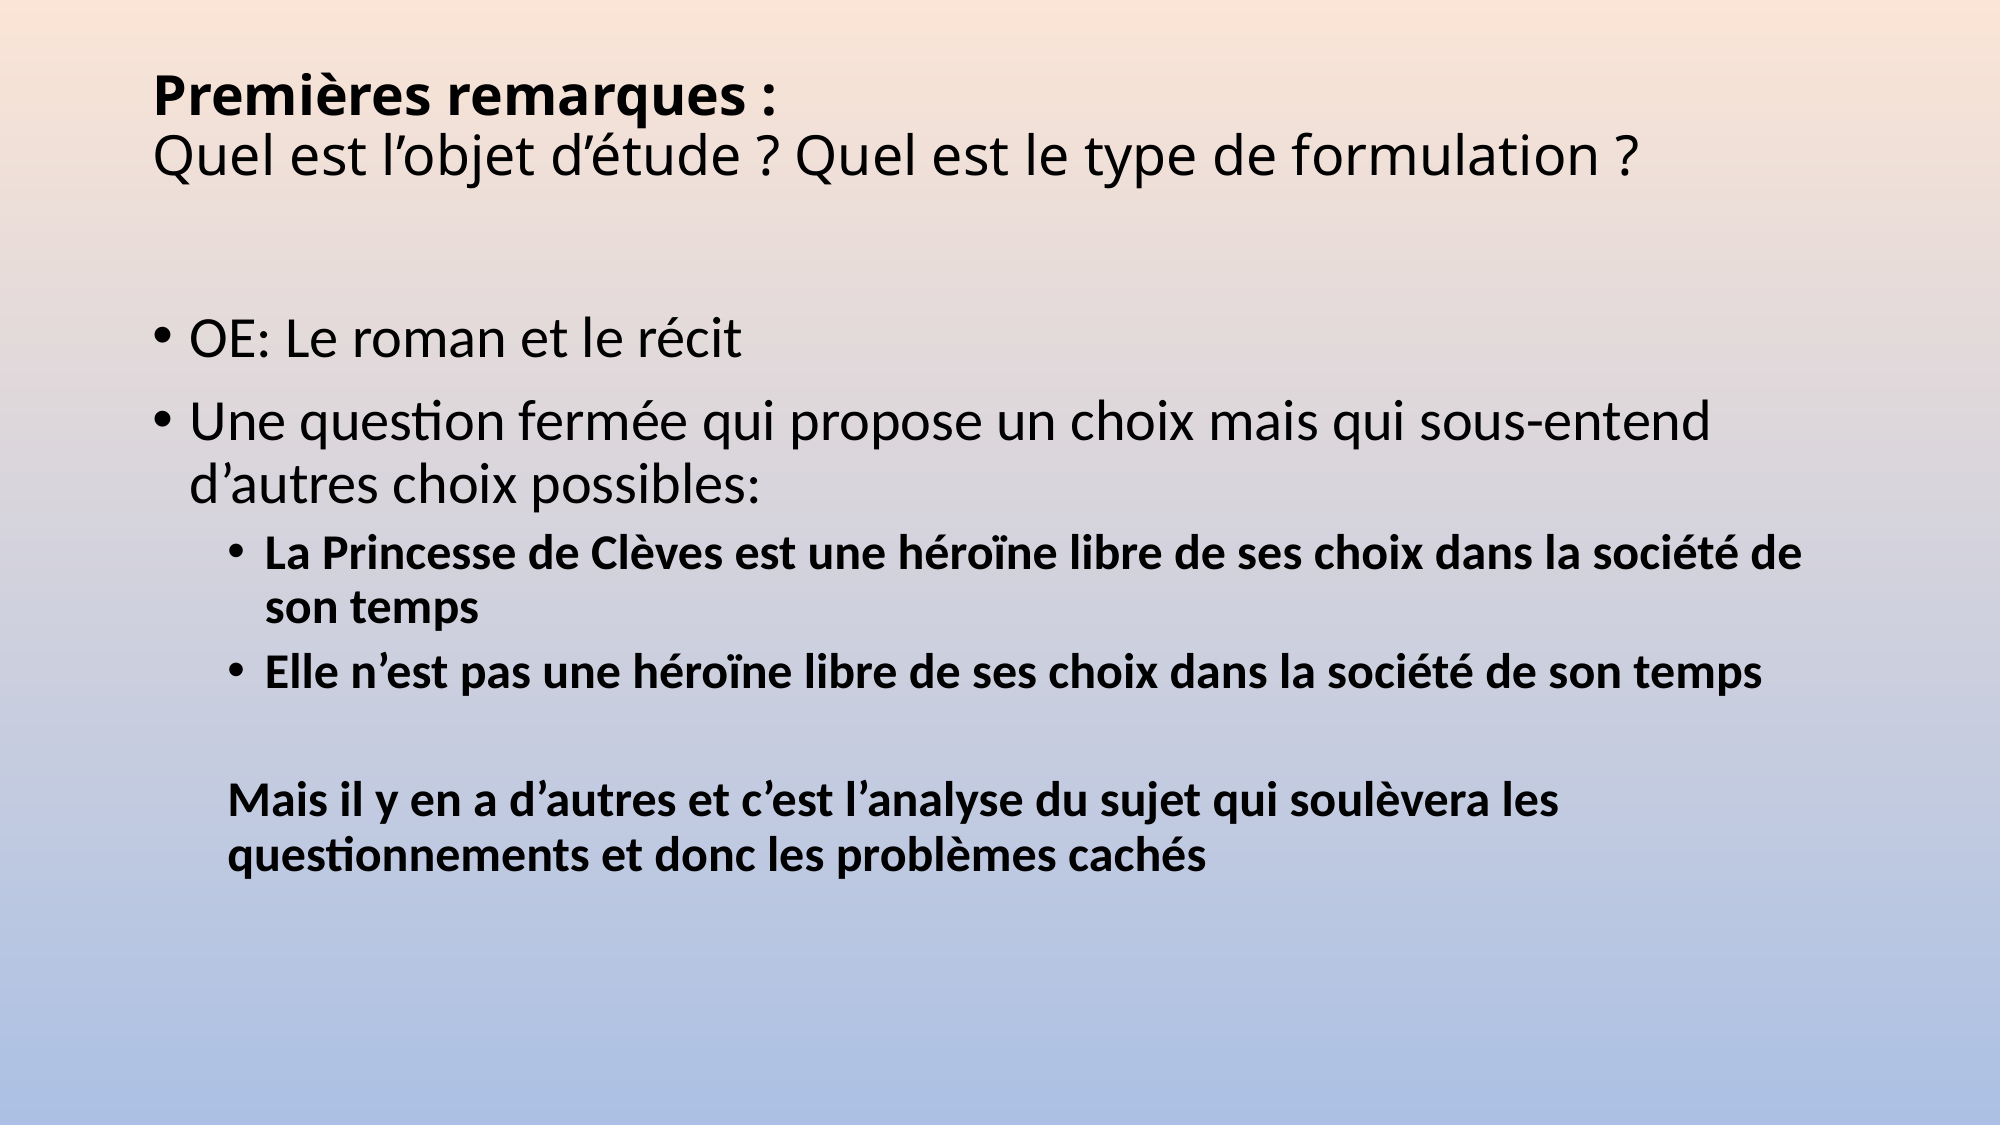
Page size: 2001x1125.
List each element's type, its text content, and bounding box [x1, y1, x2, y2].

title Premières remarques : Quel est l’objet d’étude ? Quel est le type de formulation ? [137, 59, 1863, 278]
list OE: Le roman et le récit Une question fermée qui propose un choix mais qui sous-entend d’autres choix possibles: La Princesse de Clèves est une héroïne libre de ses choix dans la société de son temps Elle n’est pas une héroïne libre de ses choix dans la société de son temps Mais il y en a d’autres et c’est l’analyse du sujet qui soulèvera les questionnements et donc les problèmes cachés [137, 299, 1863, 1014]
